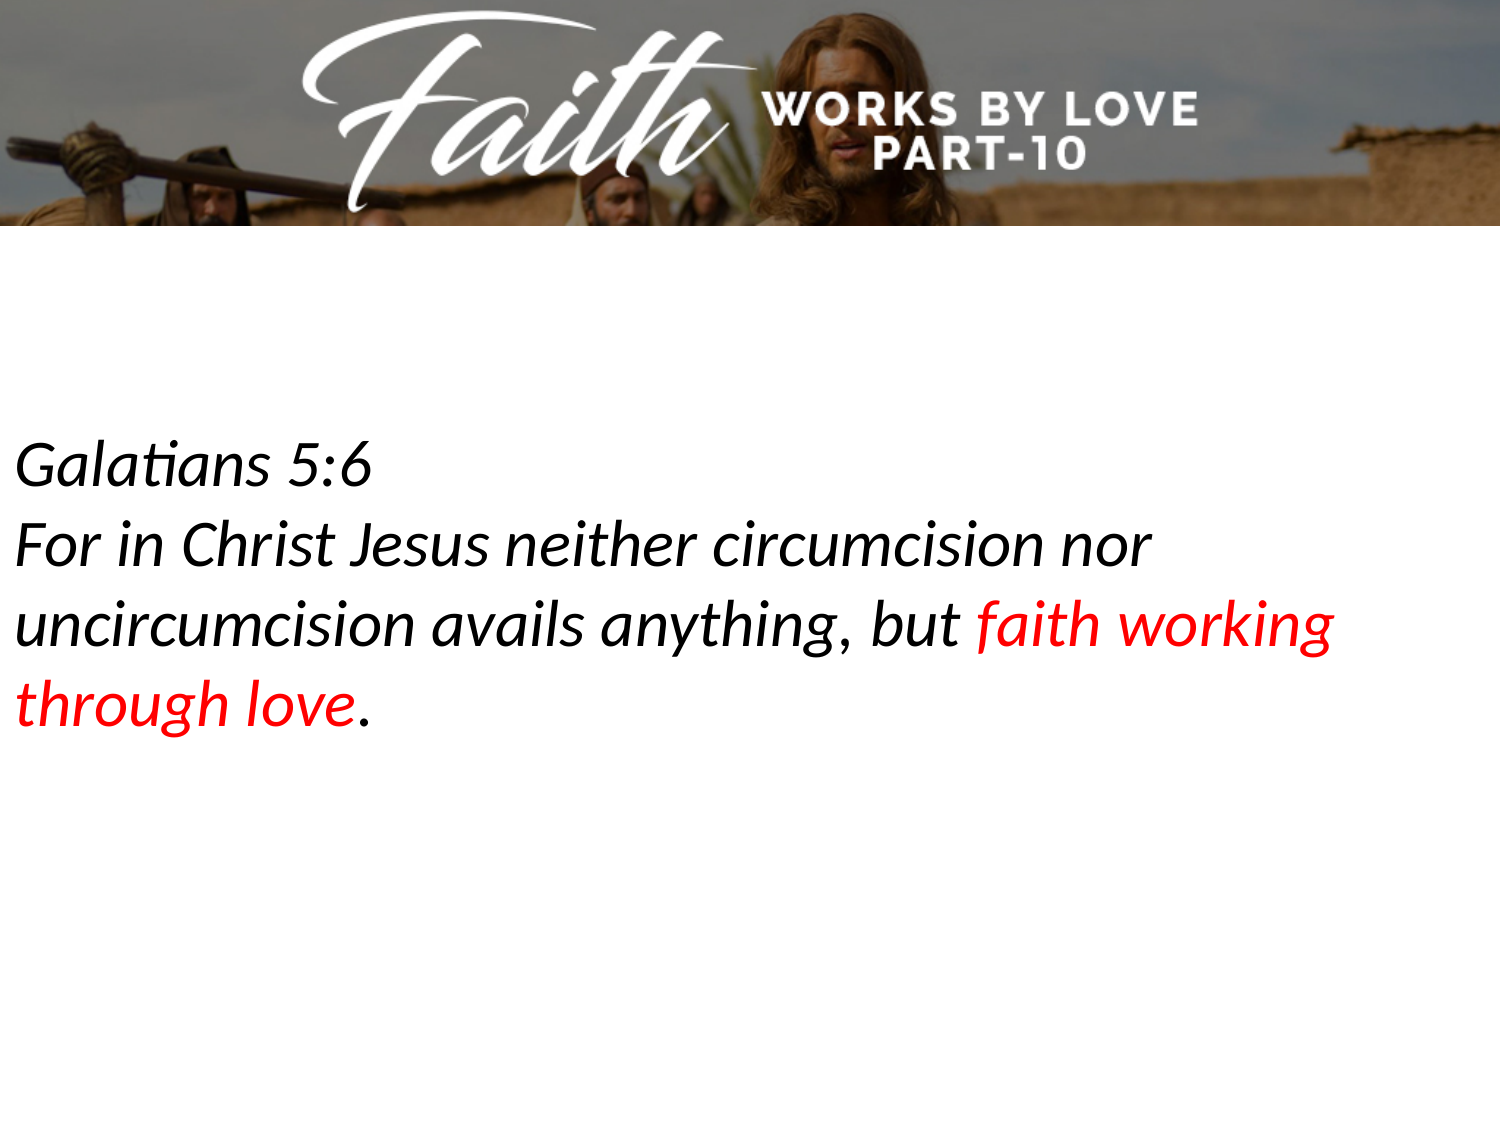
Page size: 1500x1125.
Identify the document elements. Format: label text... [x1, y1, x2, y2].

text_box Galatians 5:6 For in Christ Jesus neither circumcision nor uncircumcision avails anything, but faith working through love. [0, 412, 1500, 747]
picture [0, 0, 1500, 226]
